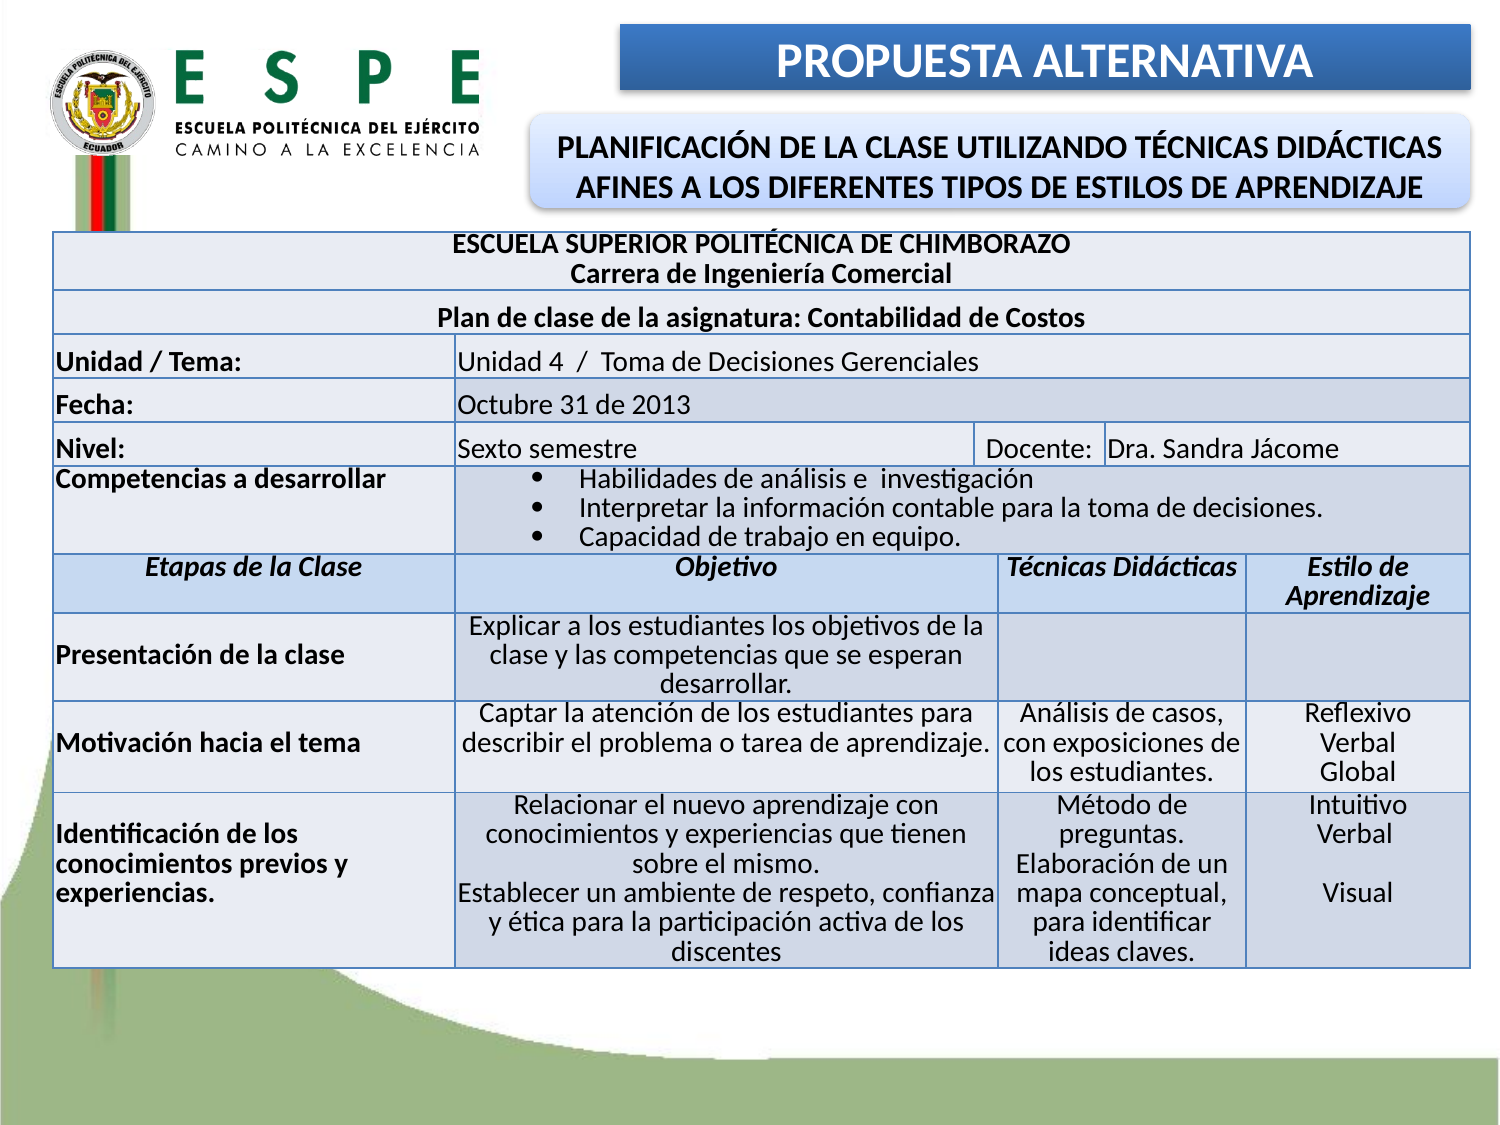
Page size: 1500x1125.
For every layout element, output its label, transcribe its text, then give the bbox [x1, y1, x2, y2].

table_cell Unidad / Tema: [54, 335, 454, 377]
table_cell Motivación hacia el tema [54, 702, 454, 792]
table_cell Análisis de casos, con exposiciones de los estudiantes. [999, 702, 1245, 792]
table_cell Fecha: [54, 379, 454, 421]
table_cell Reflexivo Verbal Global [1247, 702, 1469, 792]
table_cell Habilidades de análisis e investigación Interpretar la información contable para la toma de decisiones. Capacidad de trabajo en equipo. [456, 467, 1469, 553]
table_cell Estilo de Aprendizaje [1247, 555, 1469, 612]
table_cell Unidad 4 / Toma de Decisiones Gerenciales [456, 335, 1469, 377]
table_cell Octubre 31 de 2013 [456, 379, 1469, 421]
table_cell Captar la atención de los estudiantes para describir el problema o tarea de aprendizaje. [456, 702, 997, 792]
table_cell Dra. Sandra Jácome [1106, 423, 1469, 465]
text_box PLANIFICACIÓN DE LA CLASE UTILIZANDO TÉCNICAS DIDÁCTICAS AFINES A LOS DIFERENTES TIPOS DE ESTILOS DE APRENDIZAJE [530, 113, 1471, 209]
table_cell Técnicas Didácticas [999, 555, 1245, 612]
table_header ESCUELA SUPERIOR POLITÉCNICA DE CHIMBORAZO Carrera de Ingeniería Comercial [54, 233, 1469, 289]
table_cell Identificación de los conocimientos previos y experiencias. [54, 793, 454, 967]
table_cell Explicar a los estudiantes los objetivos de la clase y las competencias que se esperan desarrollar. [456, 614, 997, 700]
table_cell Relacionar el nuevo aprendizaje con conocimientos y experiencias que tienen sobre el mismo. Establecer un ambiente de respeto, confianza y ética para la participación activa de los discentes [456, 793, 997, 967]
table_cell Objetivo [456, 555, 997, 612]
table_cell Plan de clase de la asignatura: Contabilidad de Costos [54, 291, 1469, 333]
table_cell Presentación de la clase [54, 614, 454, 700]
table_cell Método de preguntas. Elaboración de un mapa conceptual, para identificar ideas claves. [999, 793, 1245, 967]
table_cell [999, 614, 1245, 700]
table_cell [1247, 614, 1469, 700]
table_cell Etapas de la Clase [54, 555, 454, 612]
table_cell Docente: [975, 423, 1104, 465]
text_box PROPUESTA ALTERNATIVA [620, 24, 1471, 90]
picture [0, 0, 1500, 1125]
table_cell Competencias a desarrollar [54, 467, 454, 553]
table_cell Intuitivo Verbal Visual [1247, 793, 1469, 967]
table_cell Nivel: [54, 423, 454, 465]
table_cell Sexto semestre [456, 423, 973, 465]
